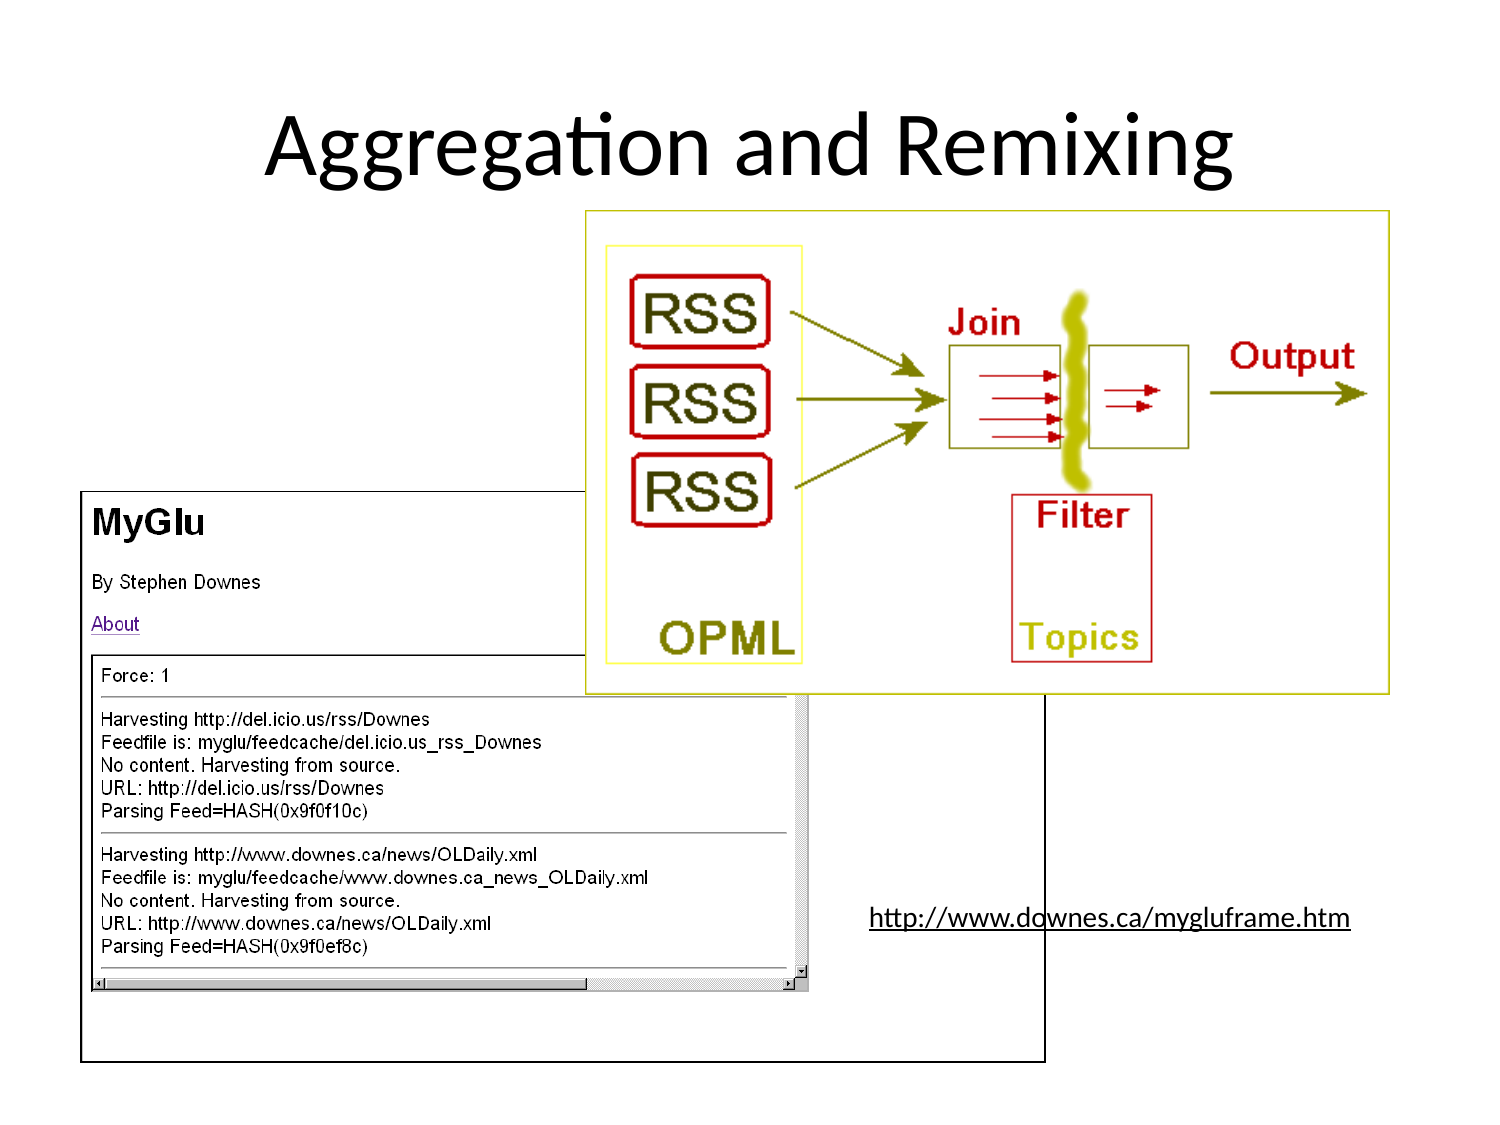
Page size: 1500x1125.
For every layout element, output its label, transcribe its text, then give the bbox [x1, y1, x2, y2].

picture [81, 210, 1390, 1062]
title Aggregation and Remixing [75, 45, 1425, 233]
text_box http://www.downes.ca/mygluframe.htm [1050, 890, 1373, 941]
